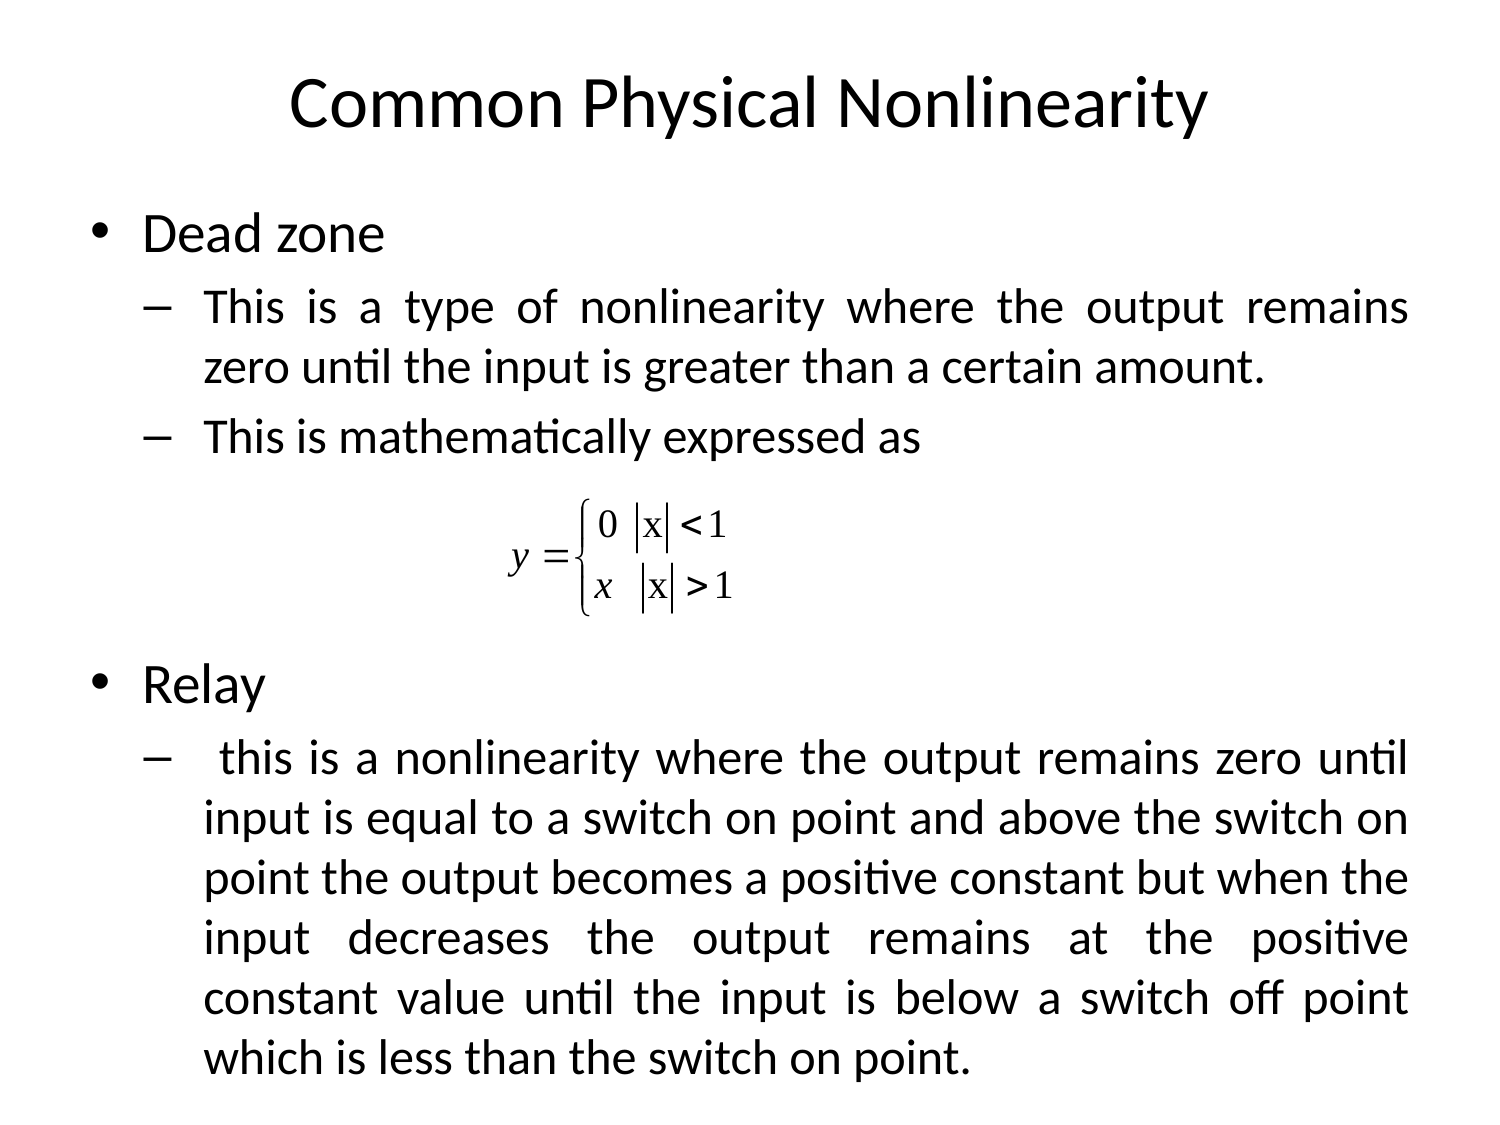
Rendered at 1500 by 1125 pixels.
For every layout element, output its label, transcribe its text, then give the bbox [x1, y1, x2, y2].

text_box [499, 487, 738, 629]
title Common Physical Nonlinearity [75, 45, 1425, 150]
list Dead zone This is a type of nonlinearity where the output remains zero until the input is greater than a certain amount. This is mathematically expressed as Relay this is a nonlinearity where the output remains zero until input is equal to a switch on point and above the switch on point the output becomes a positive constant but when the input decreases the output remains at the positive constant value until the input is below a switch off point which is less than the switch on point. [75, 187, 1425, 1100]
